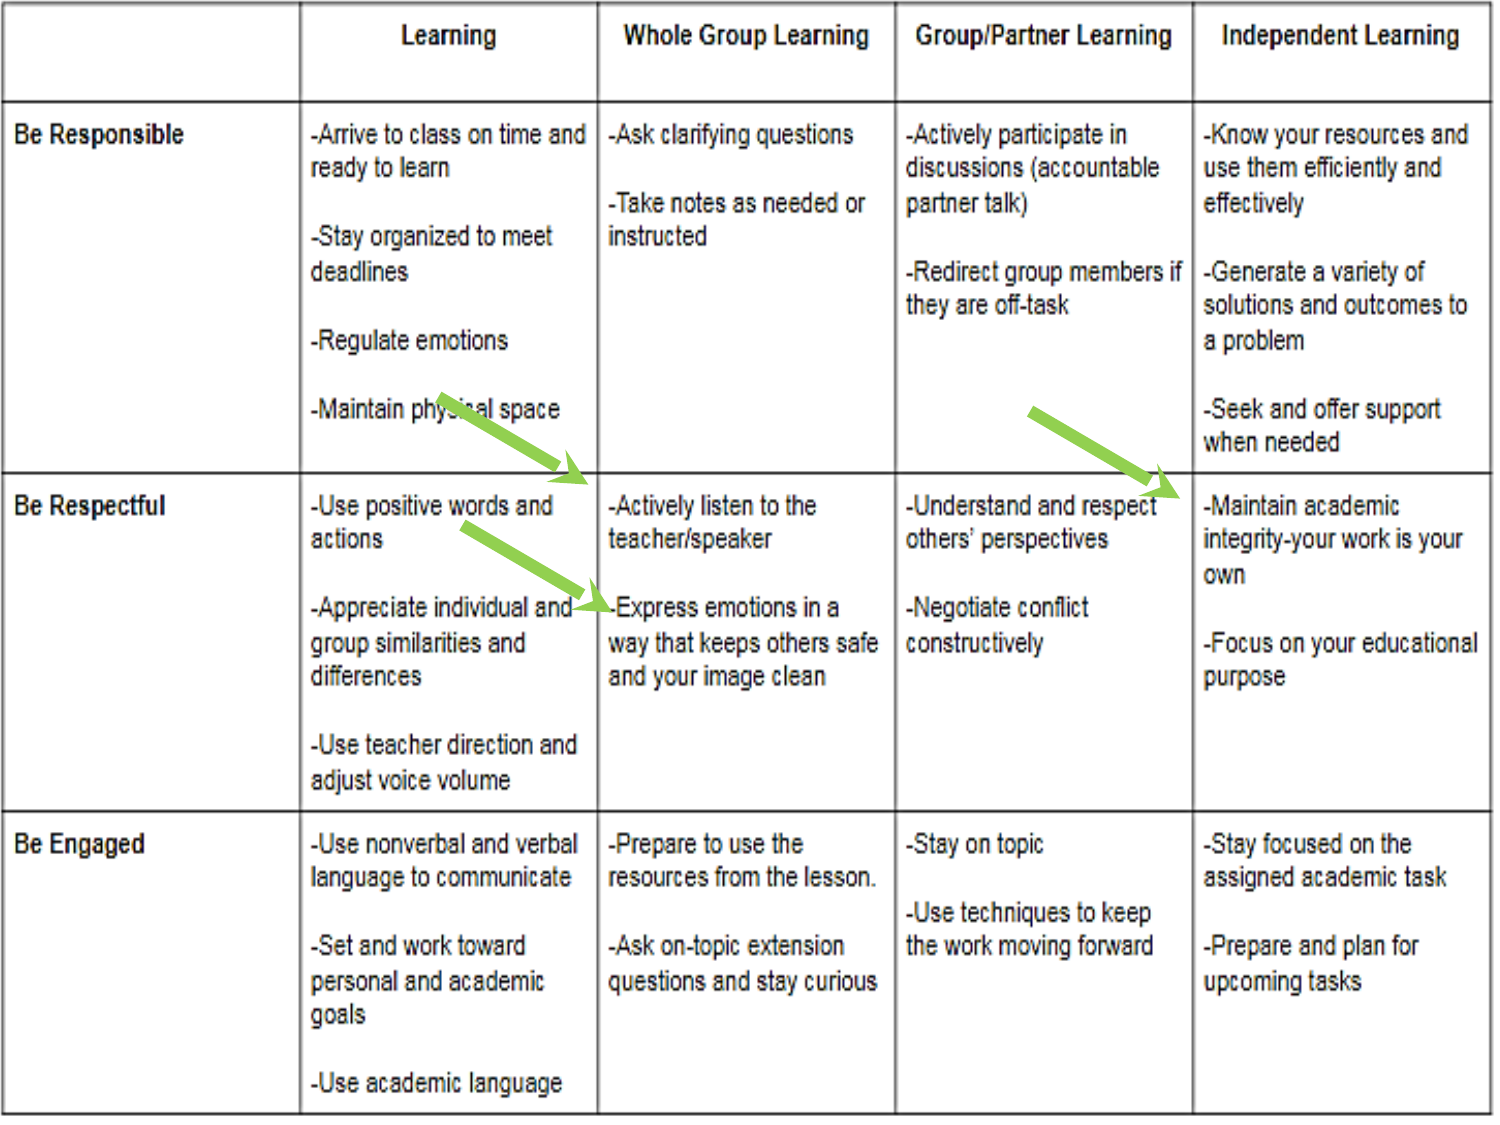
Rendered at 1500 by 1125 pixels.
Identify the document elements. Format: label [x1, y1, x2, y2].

text_box [438, 396, 589, 485]
text_box [1029, 410, 1181, 499]
text_box [462, 524, 613, 613]
picture [0, 0, 1500, 1125]
